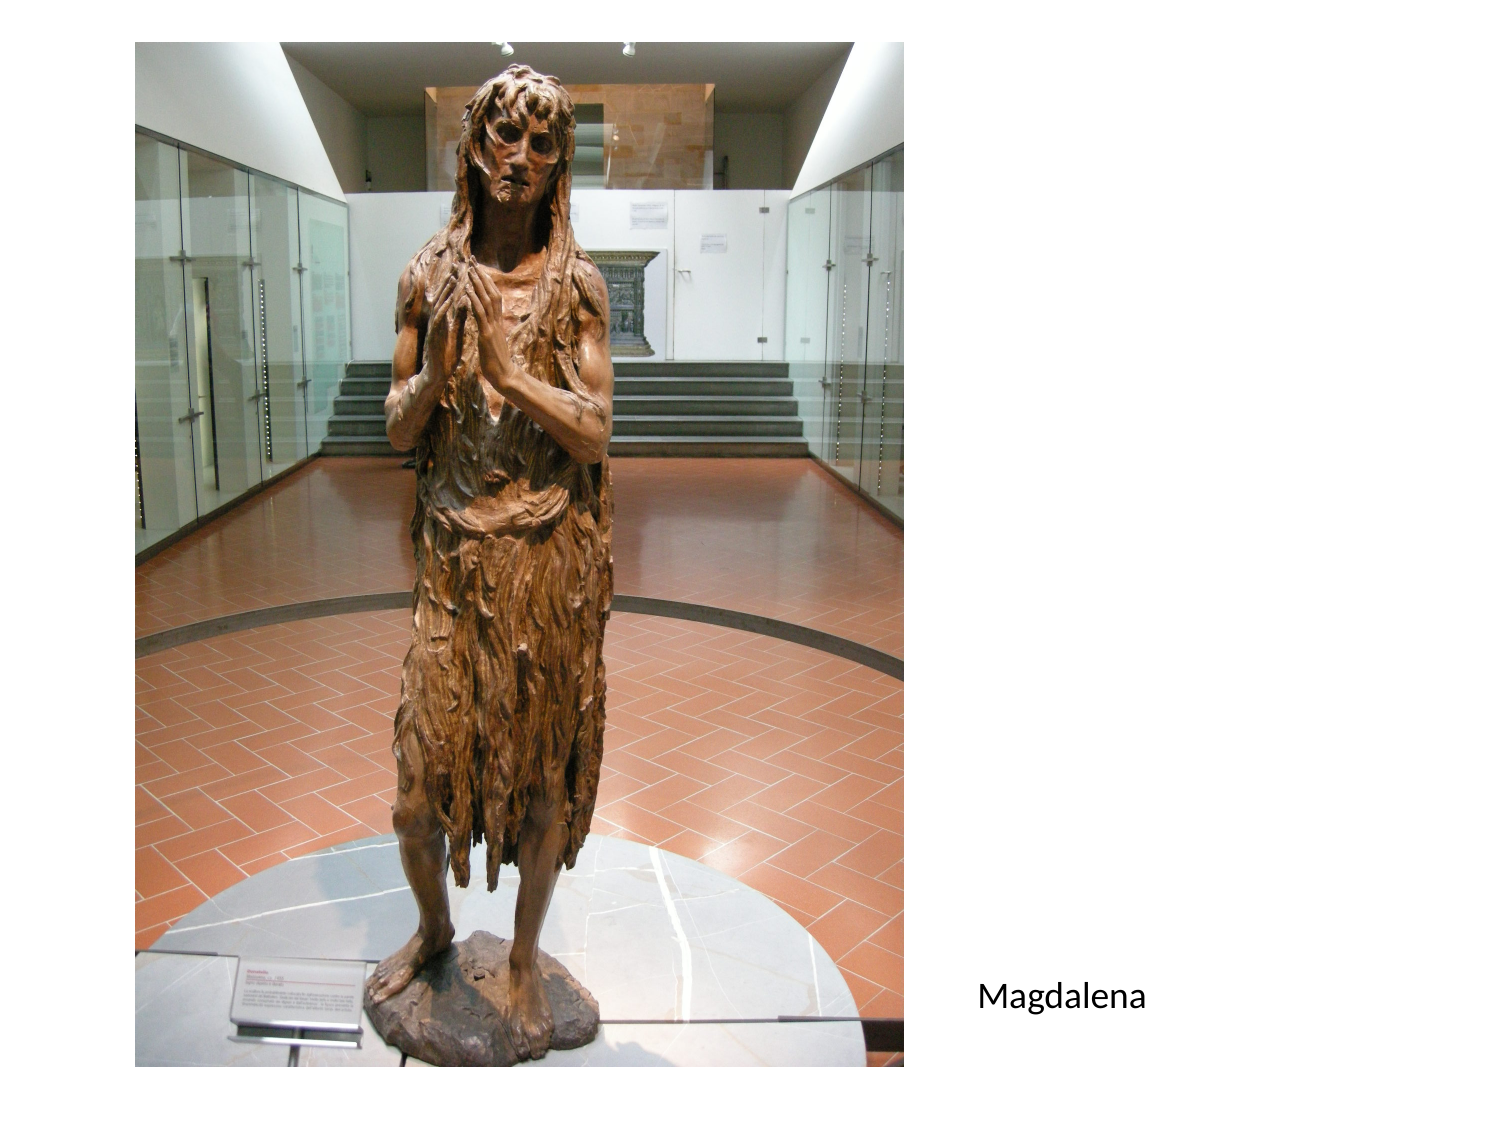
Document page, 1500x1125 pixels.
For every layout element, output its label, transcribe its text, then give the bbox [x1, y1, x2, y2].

picture [135, 42, 904, 1067]
text_box Magdalena [962, 964, 1294, 1024]
